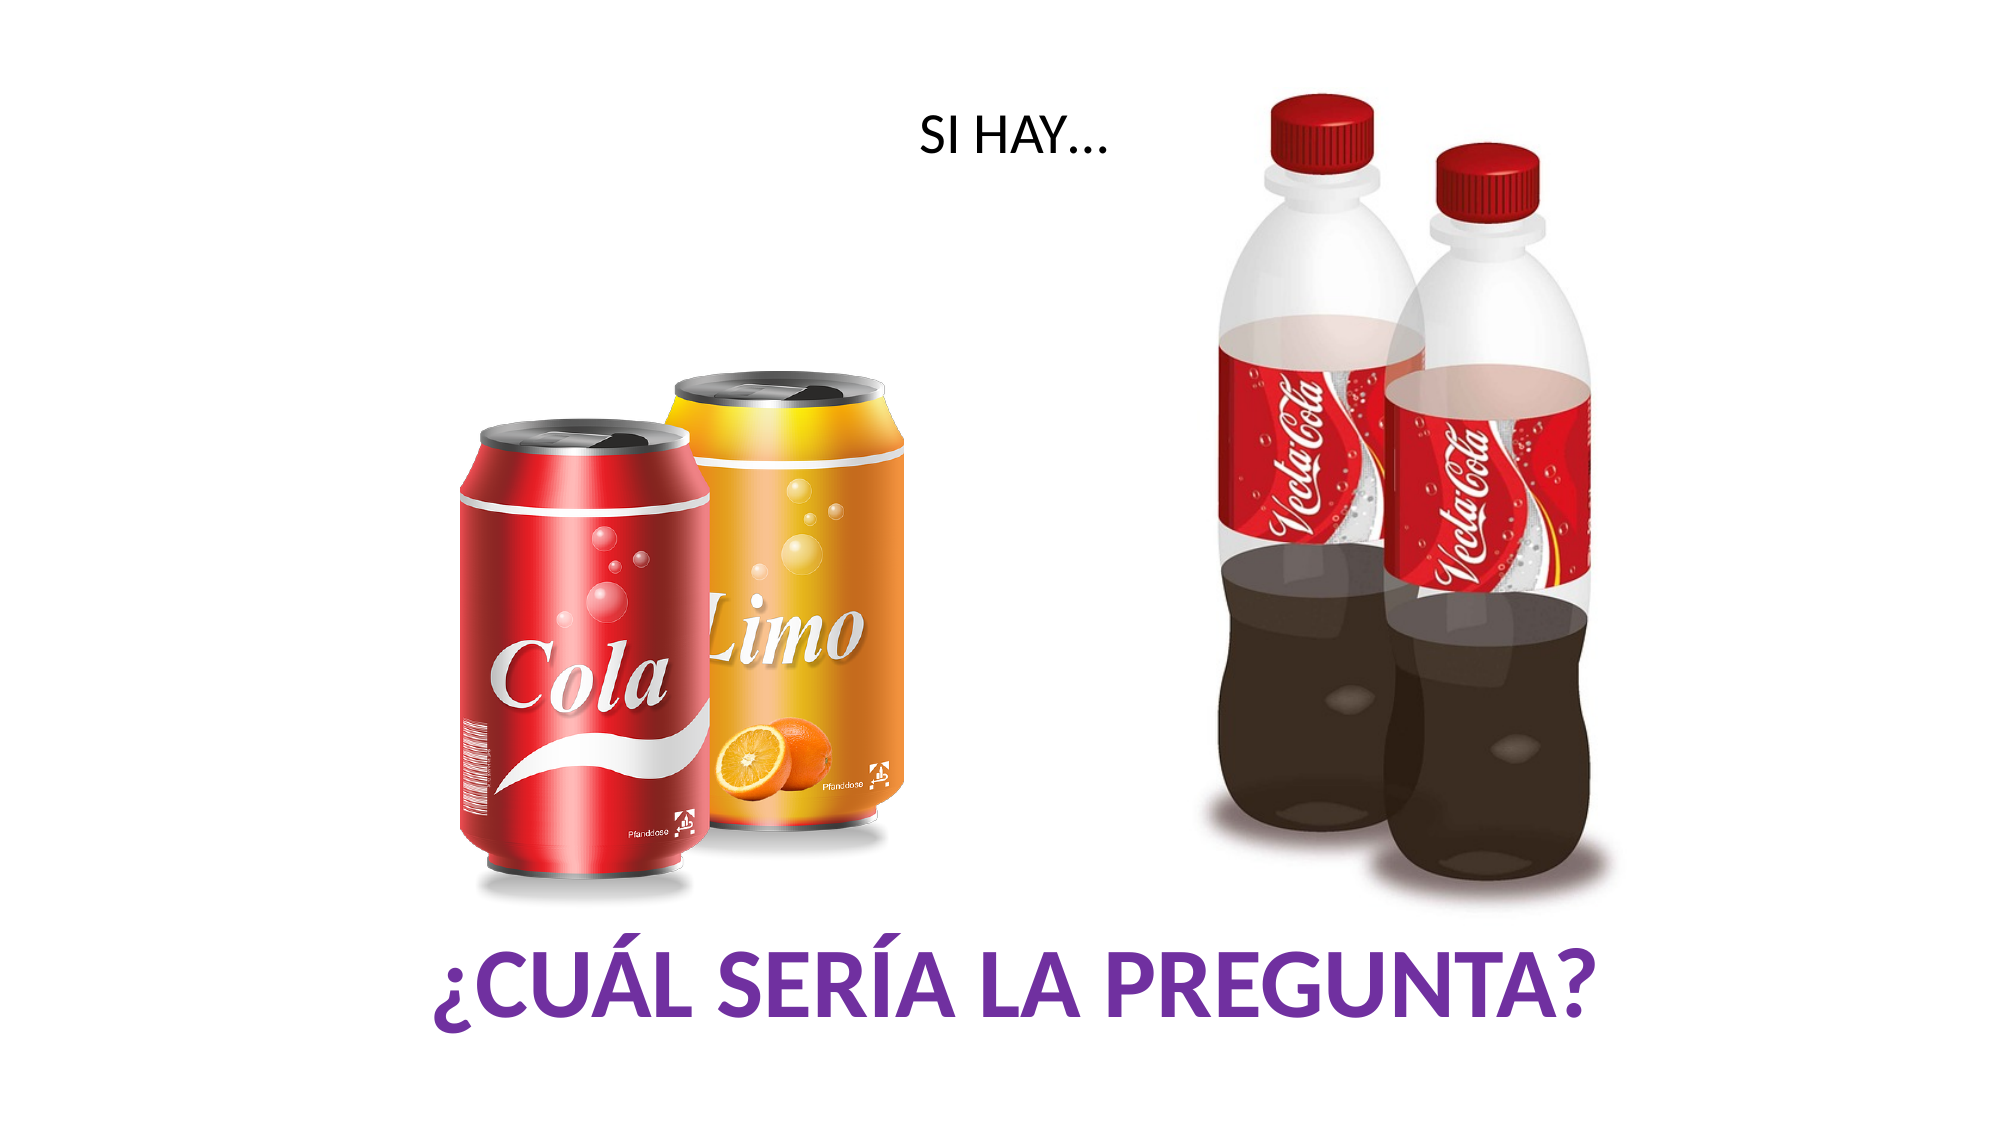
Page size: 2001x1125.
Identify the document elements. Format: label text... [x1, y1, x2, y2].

picture [460, 371, 904, 911]
text_box ¿CUÁL SERÍA LA PREGUNTA? [414, 910, 1615, 1091]
text_box SI HAY… [904, 87, 1120, 173]
picture [1120, 87, 1654, 946]
